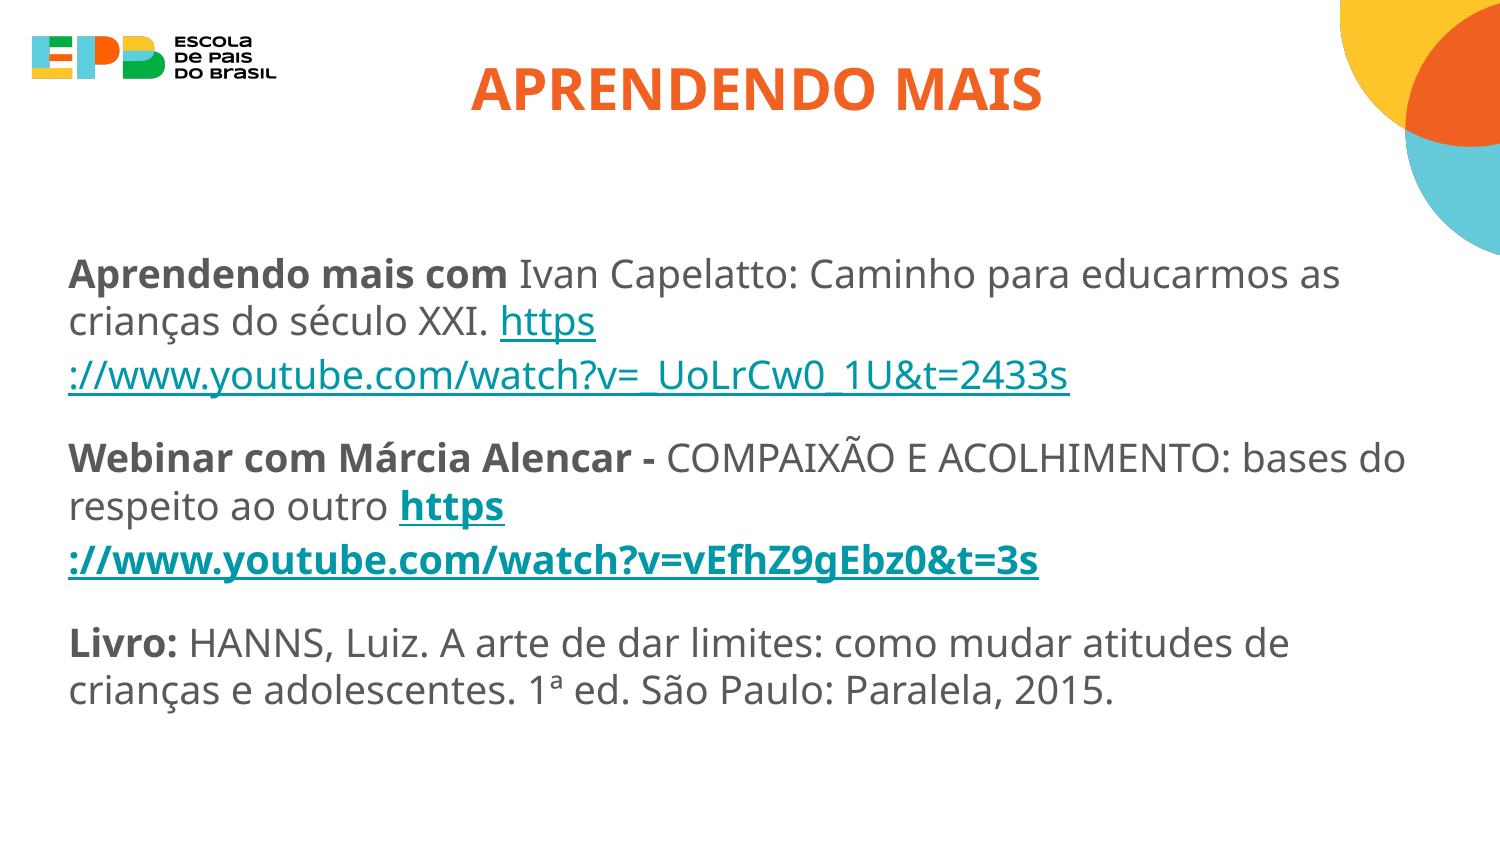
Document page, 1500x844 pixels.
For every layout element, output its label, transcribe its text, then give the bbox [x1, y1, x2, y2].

title APRENDENDO MAIS [286, 36, 1228, 189]
picture [1305, 0, 1500, 279]
list Aprendendo mais com Ivan Capelatto: Caminho para educarmos as crianças do século XXI. https://www.youtube.com/watch?v=_UoLrCw0_1U&t=2433s Webinar com Márcia Alencar - COMPAIXÃO E ACOLHIMENTO: bases do respeito ao outro https://www.youtube.com/watch?v=vEfhZ9gEbz0&t=3s Livro: HANNS, Luiz. A arte de dar limites: como mudar atitudes de crianças e adolescentes. 1ª ed. São Paulo: Paralela, 2015. [32, 234, 1427, 810]
picture [31, 36, 277, 79]
